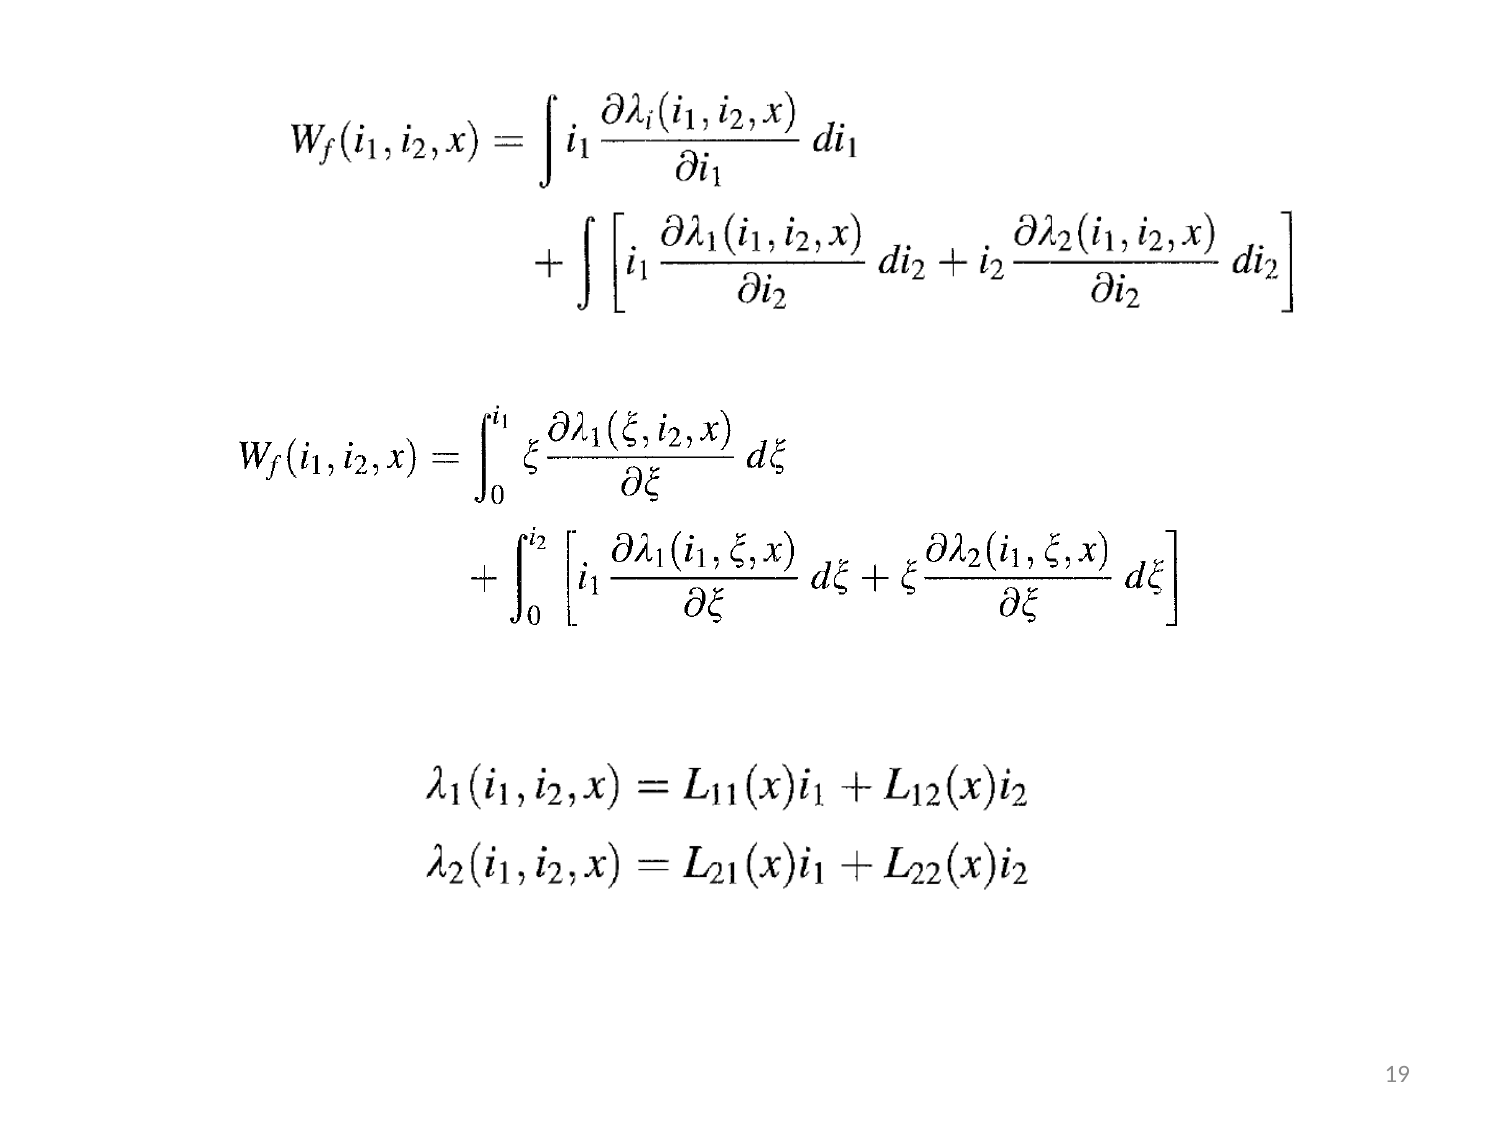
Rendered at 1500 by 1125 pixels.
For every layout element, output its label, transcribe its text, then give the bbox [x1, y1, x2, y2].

picture [412, 737, 1037, 907]
picture [287, 62, 1316, 340]
slide_number 19 [1074, 1042, 1425, 1103]
picture [224, 373, 1182, 638]
